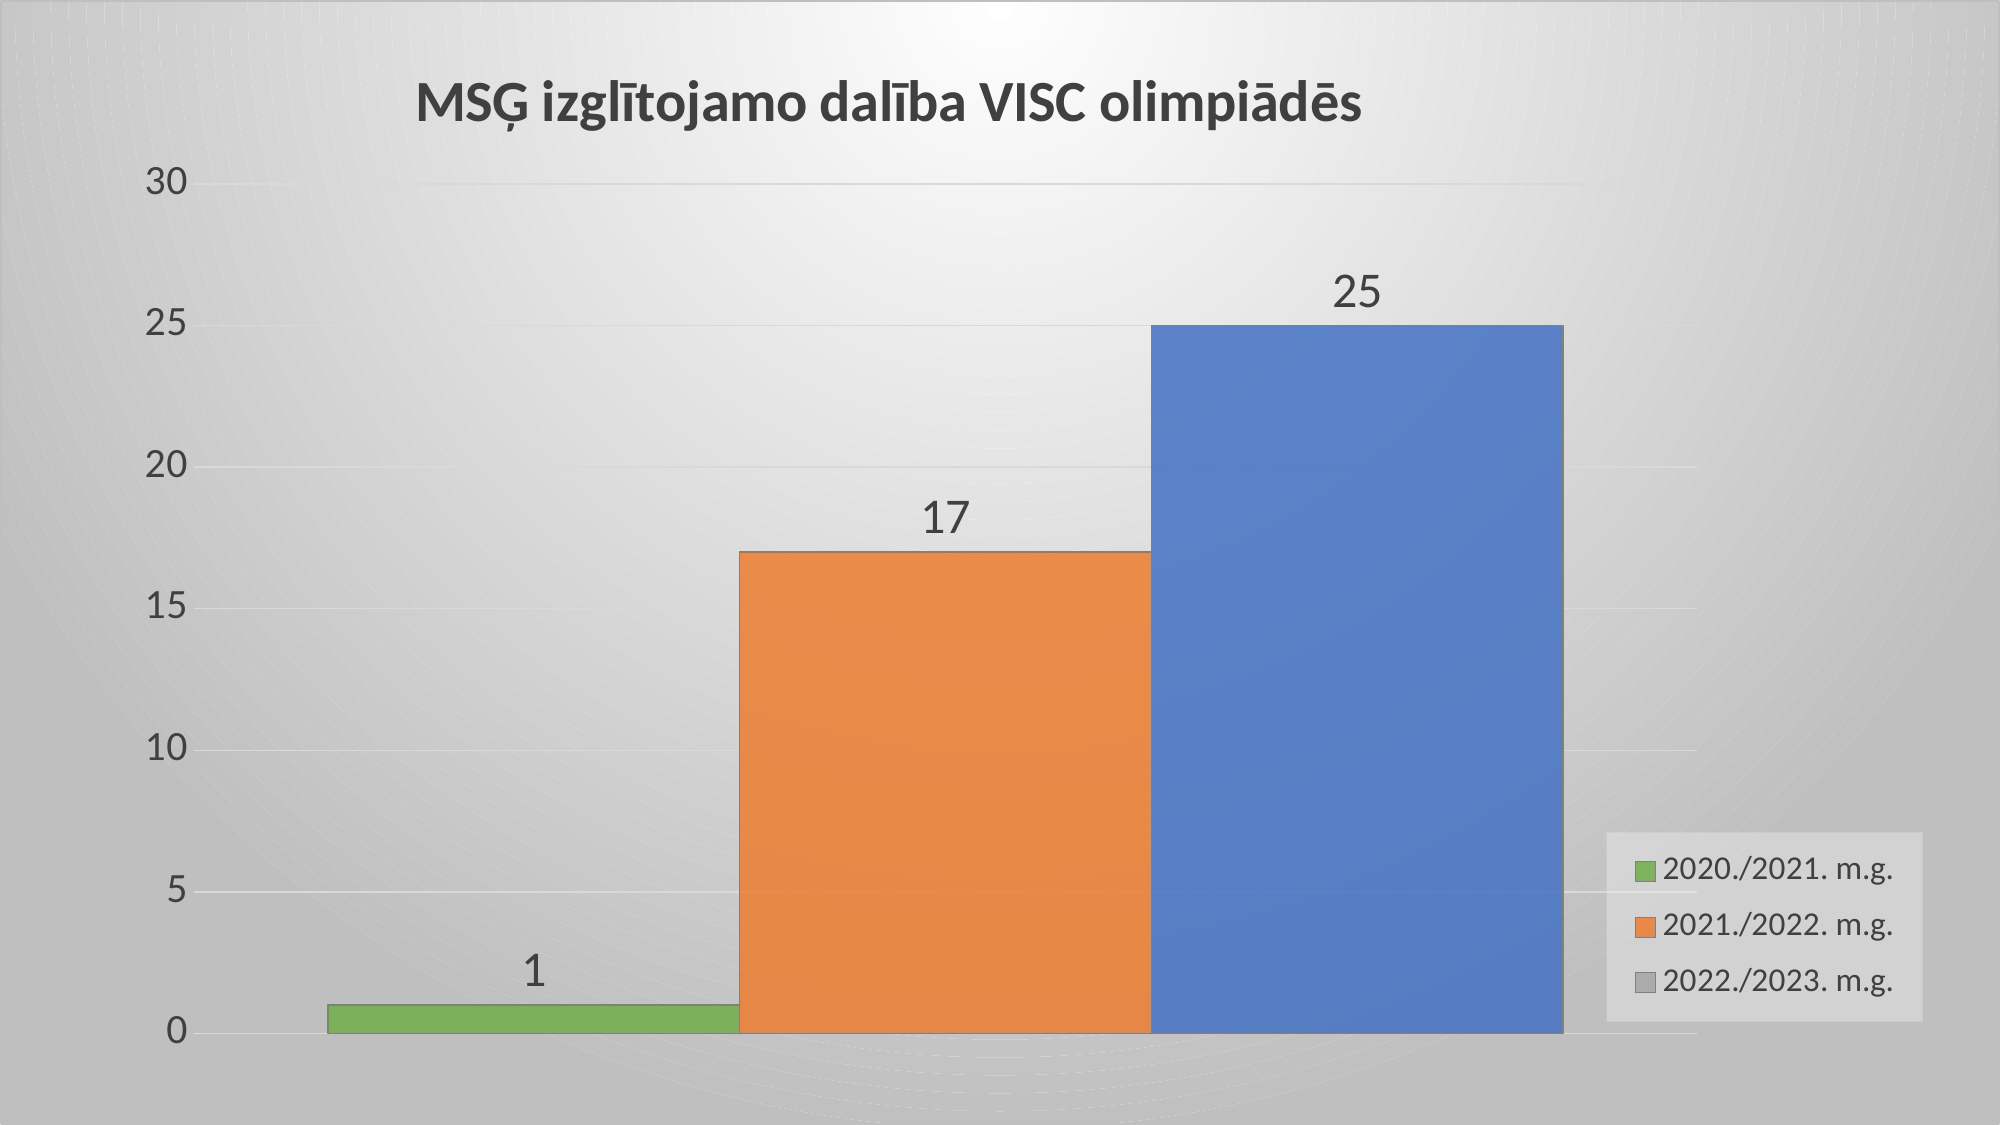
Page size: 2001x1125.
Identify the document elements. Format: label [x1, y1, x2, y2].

chart [0, 0, 2000, 1125]
